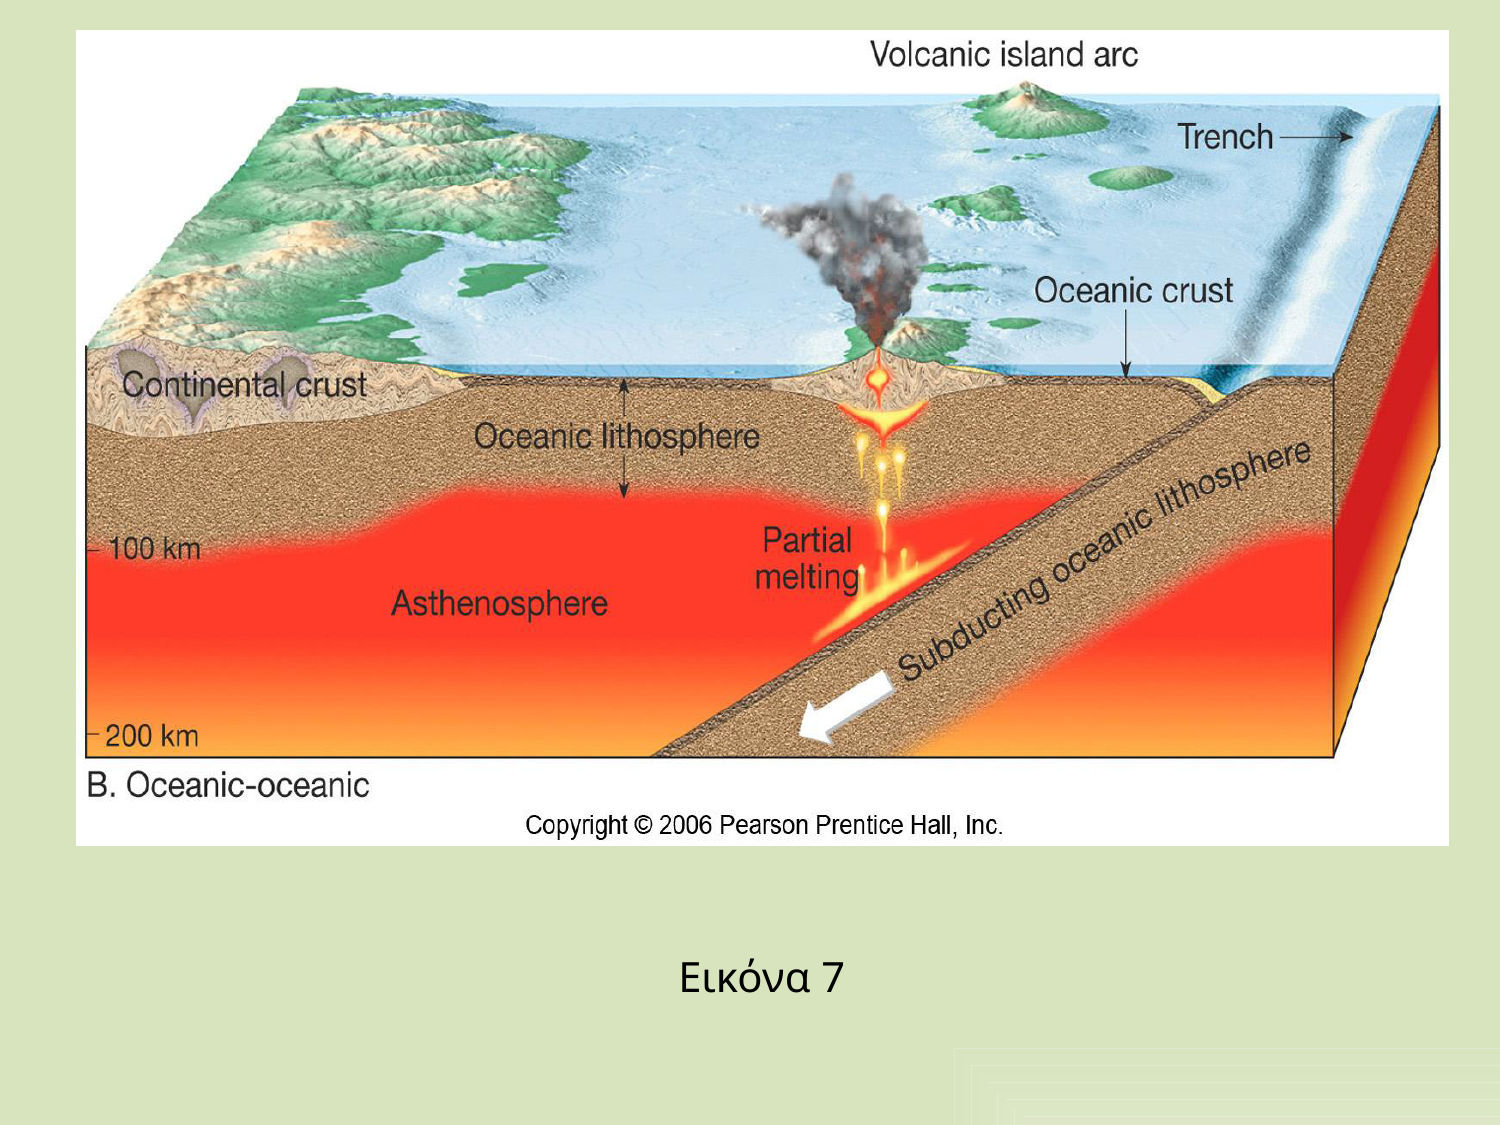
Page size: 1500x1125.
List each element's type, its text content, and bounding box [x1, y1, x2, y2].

picture [76, 30, 1449, 847]
text_box Εικόνα 7 [663, 943, 861, 1008]
